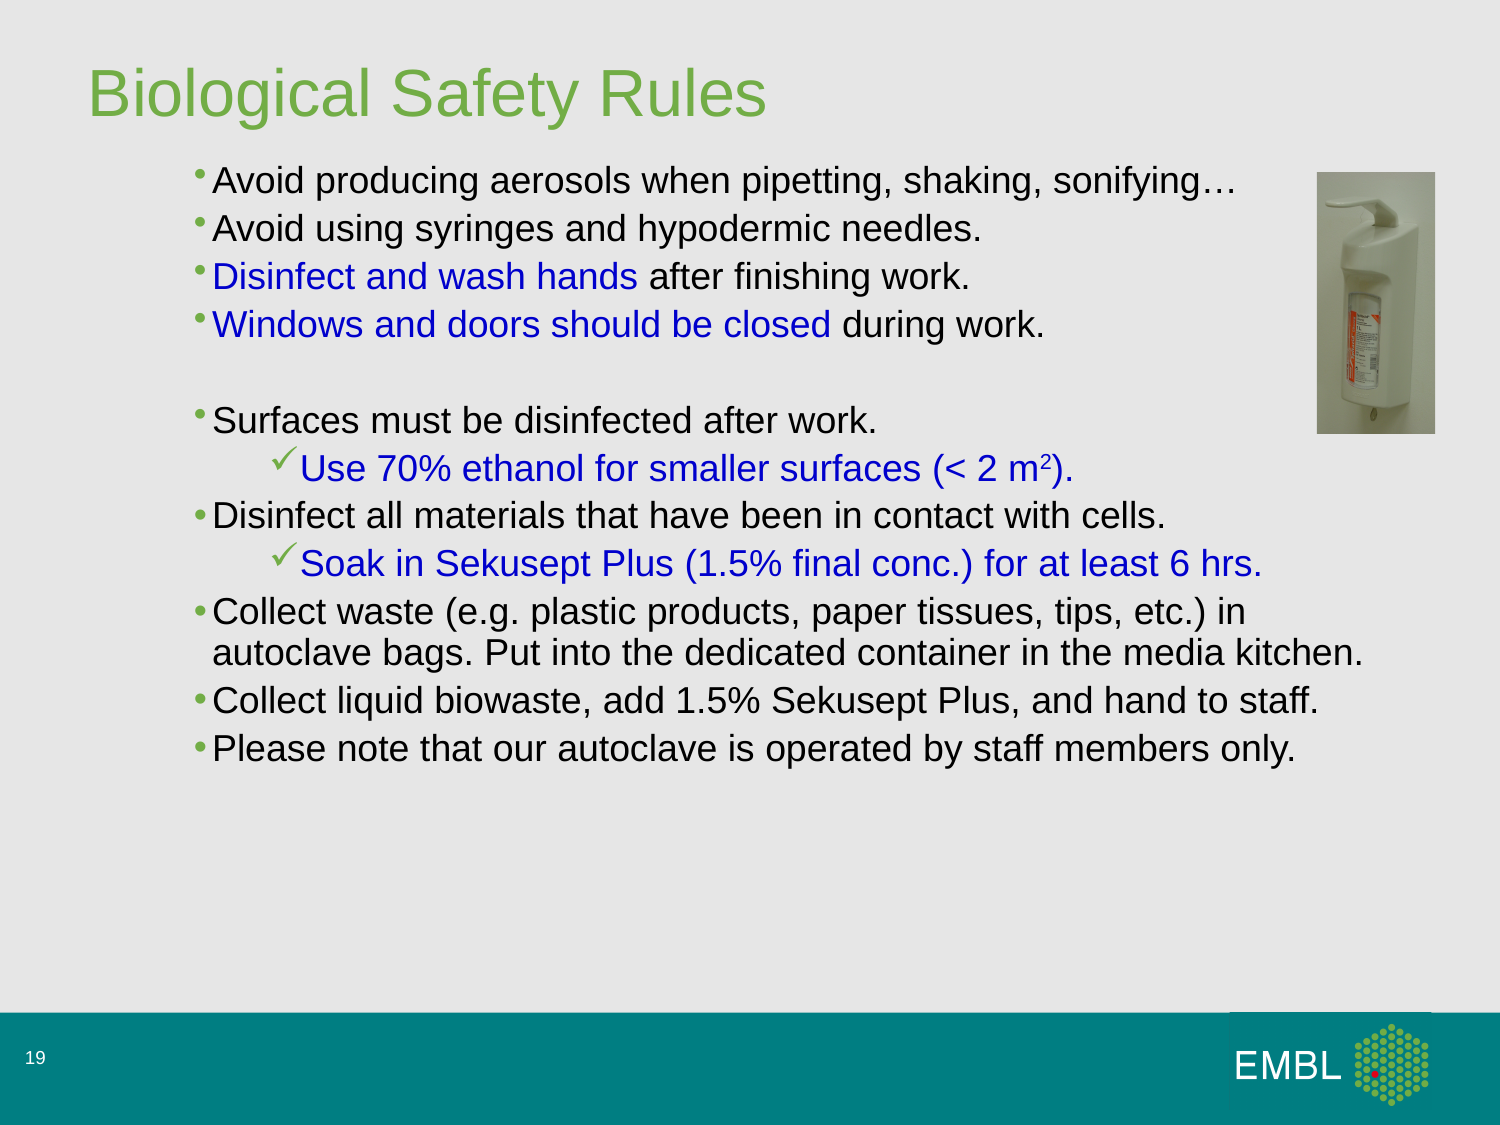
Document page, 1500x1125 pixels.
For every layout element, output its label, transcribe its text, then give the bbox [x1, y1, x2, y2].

title Biological Safety Rules [87, 50, 1425, 175]
picture [1316, 172, 1436, 435]
slide_number 19 [24, 1045, 76, 1084]
list Avoid producing aerosols when pipetting, shaking, sonifying… Avoid using syringes and hypodermic needles. Disinfect and wash hands after finishing work. Windows and doors should be closed during work. Surfaces must be disinfected after work. Use 70% ethanol for smaller surfaces (< 2 m2). Disinfect all materials that have been in contact with cells. Soak in Sekusept Plus (1.5% final conc.) for at least 6 hrs. Collect waste (e.g. plastic products, paper tissues, tips, etc.) in autoclave bags. Put into the dedicated container in the media kitchen. Collect liquid biowaste, add 1.5% Sekusept Plus, and hand to staff. Please note that our autoclave is operated by staff members only. [193, 160, 1388, 882]
picture [1229, 1012, 1432, 1110]
